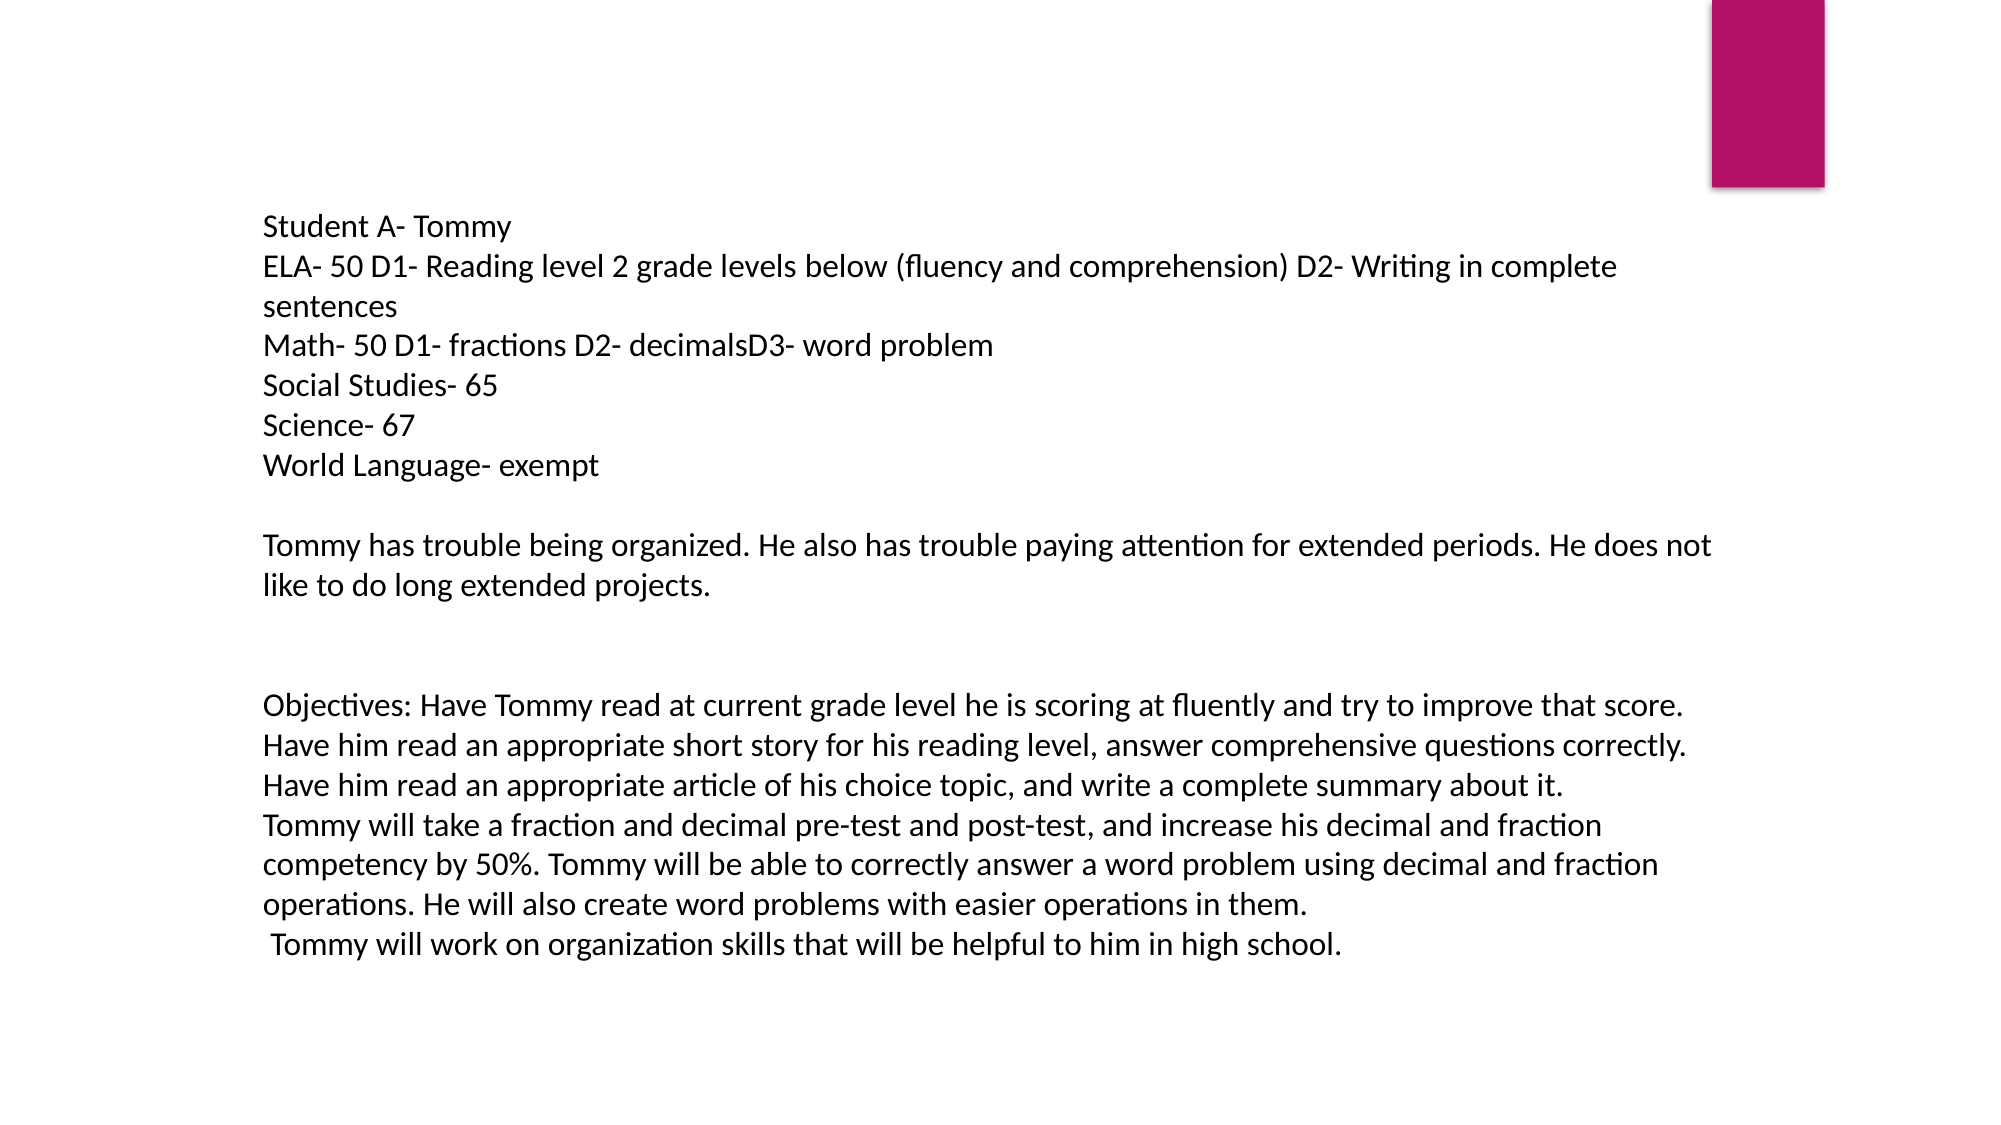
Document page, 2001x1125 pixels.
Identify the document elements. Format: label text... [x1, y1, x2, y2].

text_box Student A- Tommy ELA- 50 D1- Reading level 2 grade levels below (fluency and comprehension) D2- Writing in complete sentences Math- 50 D1- fractions D2- decimalsD3- word problem Social Studies- 65 Science- 67 World Language- exempt Tommy has trouble being organized. He also has trouble paying attention for extended periods. He does not like to do long extended projects. Objectives: Have Tommy read at current grade level he is scoring at fluently and try to improve that score. Have him read an appropriate short story for his reading level, answer comprehensive questions correctly. Have him read an appropriate article of his choice topic, and write a complete summary about it. Tommy will take a fraction and decimal pre-test and post-test, and increase his decimal and fraction competency by 50%. Tommy will be able to correctly answer a word problem using decimal and fraction operations. He will also create word problems with easier operations in them. Tommy will work on organization skills that will be helpful to him in high school. [248, 116, 1738, 970]
